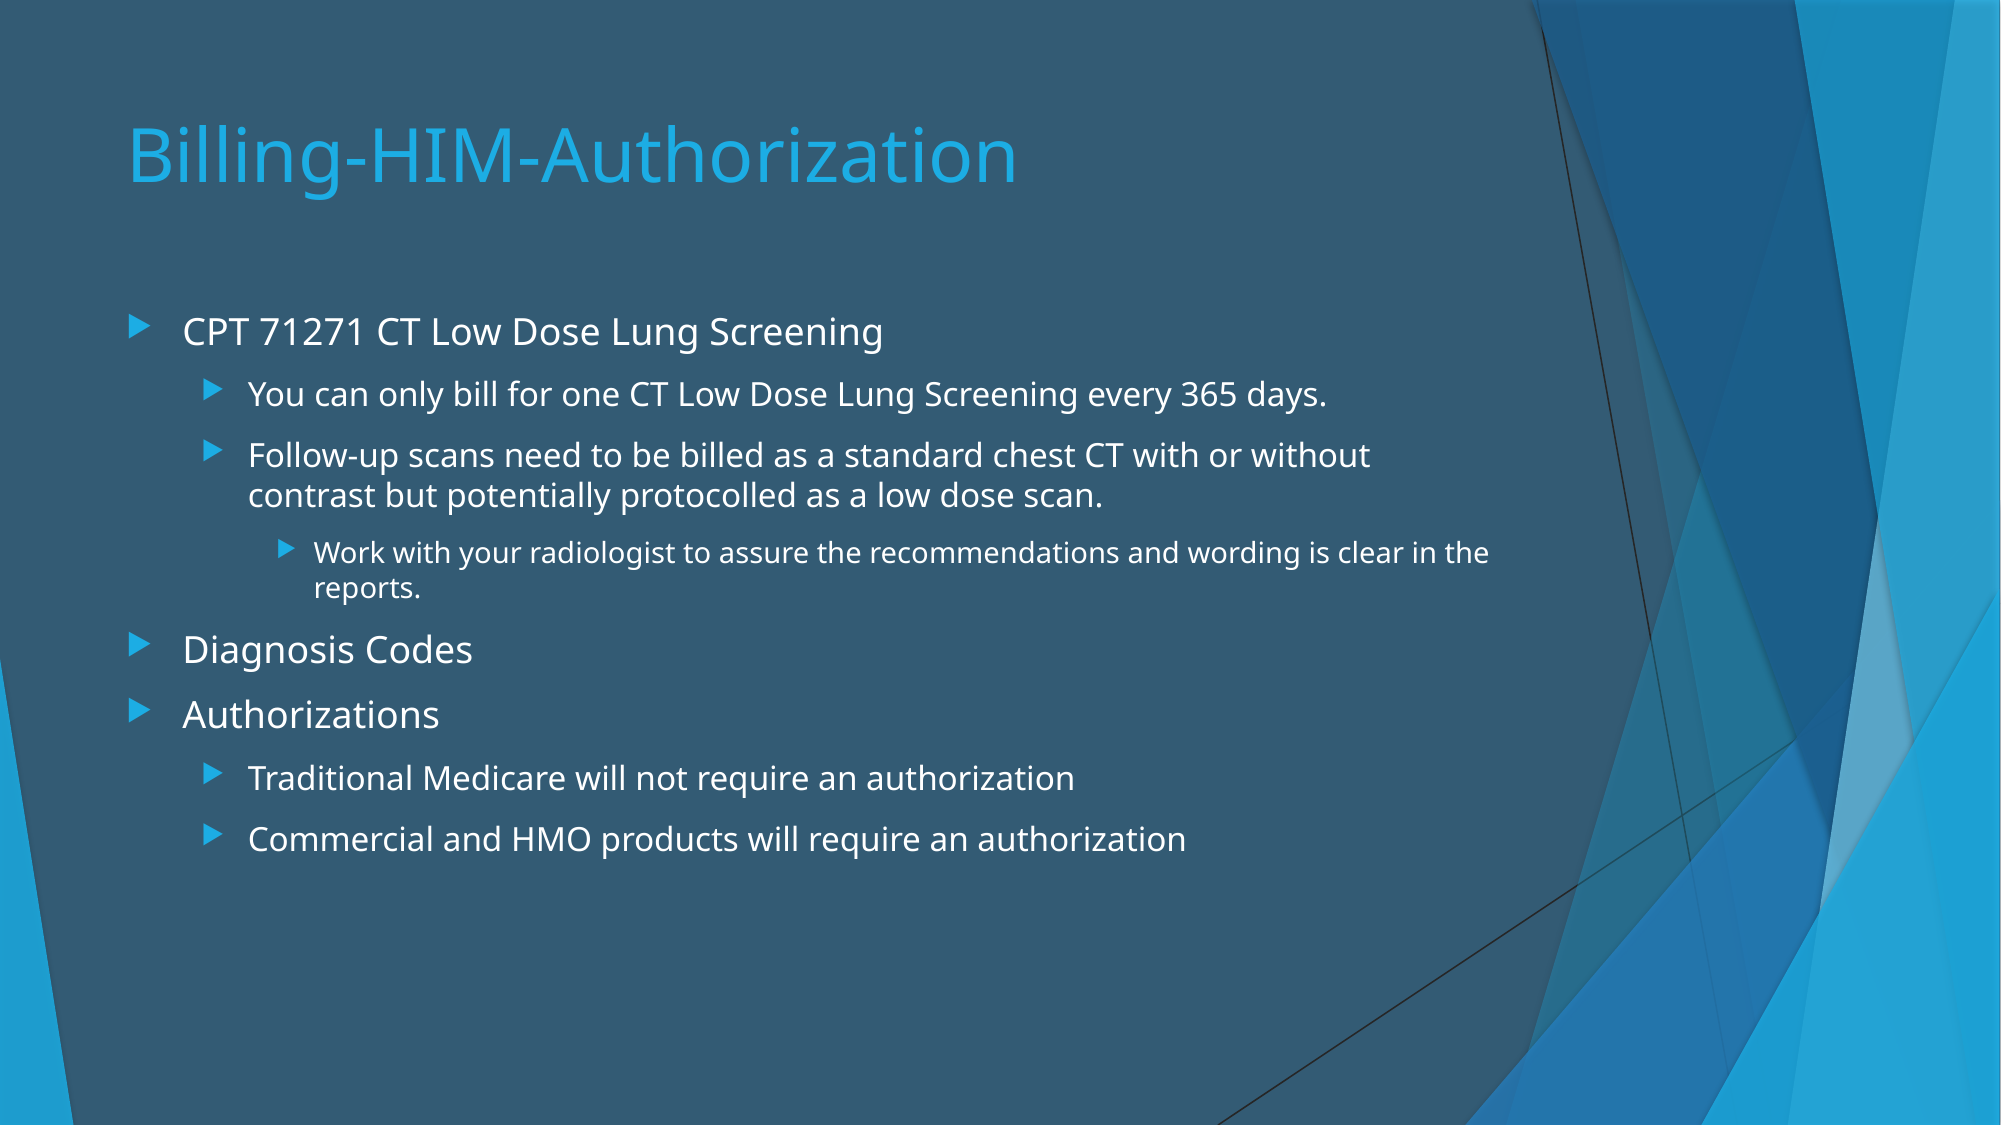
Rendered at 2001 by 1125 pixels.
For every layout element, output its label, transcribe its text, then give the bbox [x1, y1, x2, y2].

title Billing-HIM-Authorization [111, 99, 1522, 299]
list CPT 71271 CT Low Dose Lung Screening You can only bill for one CT Low Dose Lung Screening every 365 days. Follow-up scans need to be billed as a standard chest CT with or without contrast but potentially protocolled as a low dose scan. Work with your radiologist to assure the recommendations and wording is clear in the reports. Diagnosis Codes Authorizations Traditional Medicare will not require an authorization Commercial and HMO products will require an authorization [111, 299, 1522, 992]
